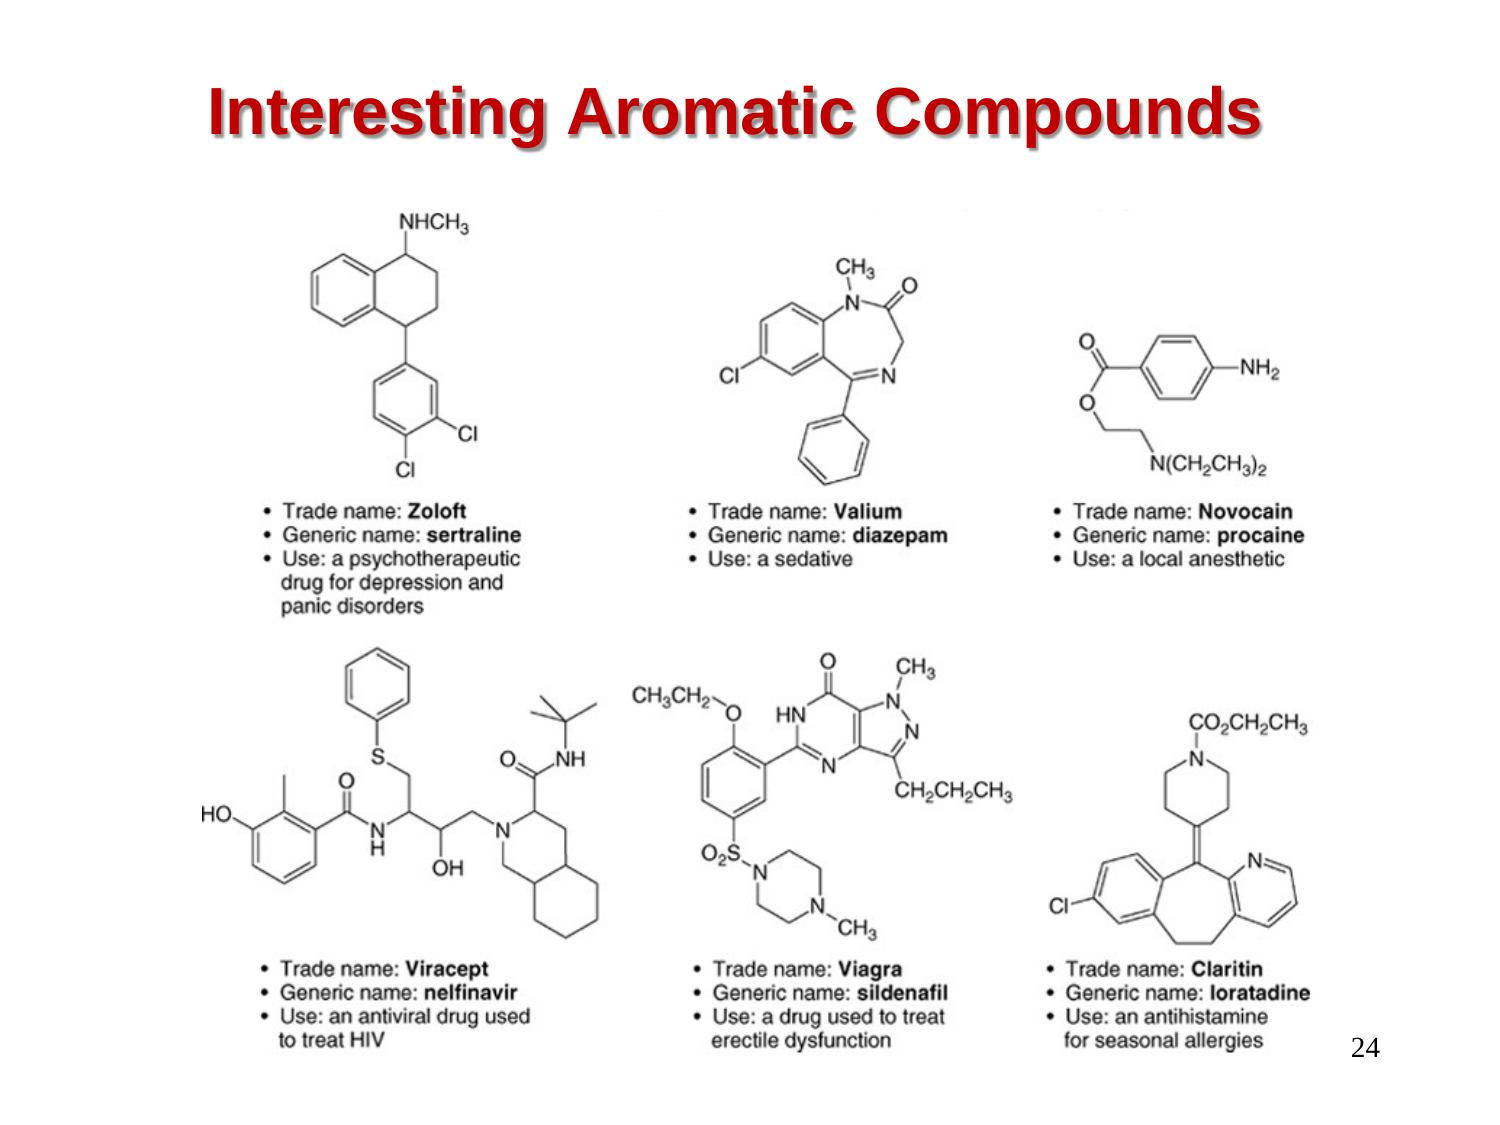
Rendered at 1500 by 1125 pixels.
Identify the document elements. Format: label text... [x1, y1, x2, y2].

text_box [211, 48, 1310, 197]
slide_number 24 [1344, 1029, 1387, 1125]
title Interesting Aromatic Compounds [205, 65, 215, 207]
picture [202, 208, 1313, 1057]
